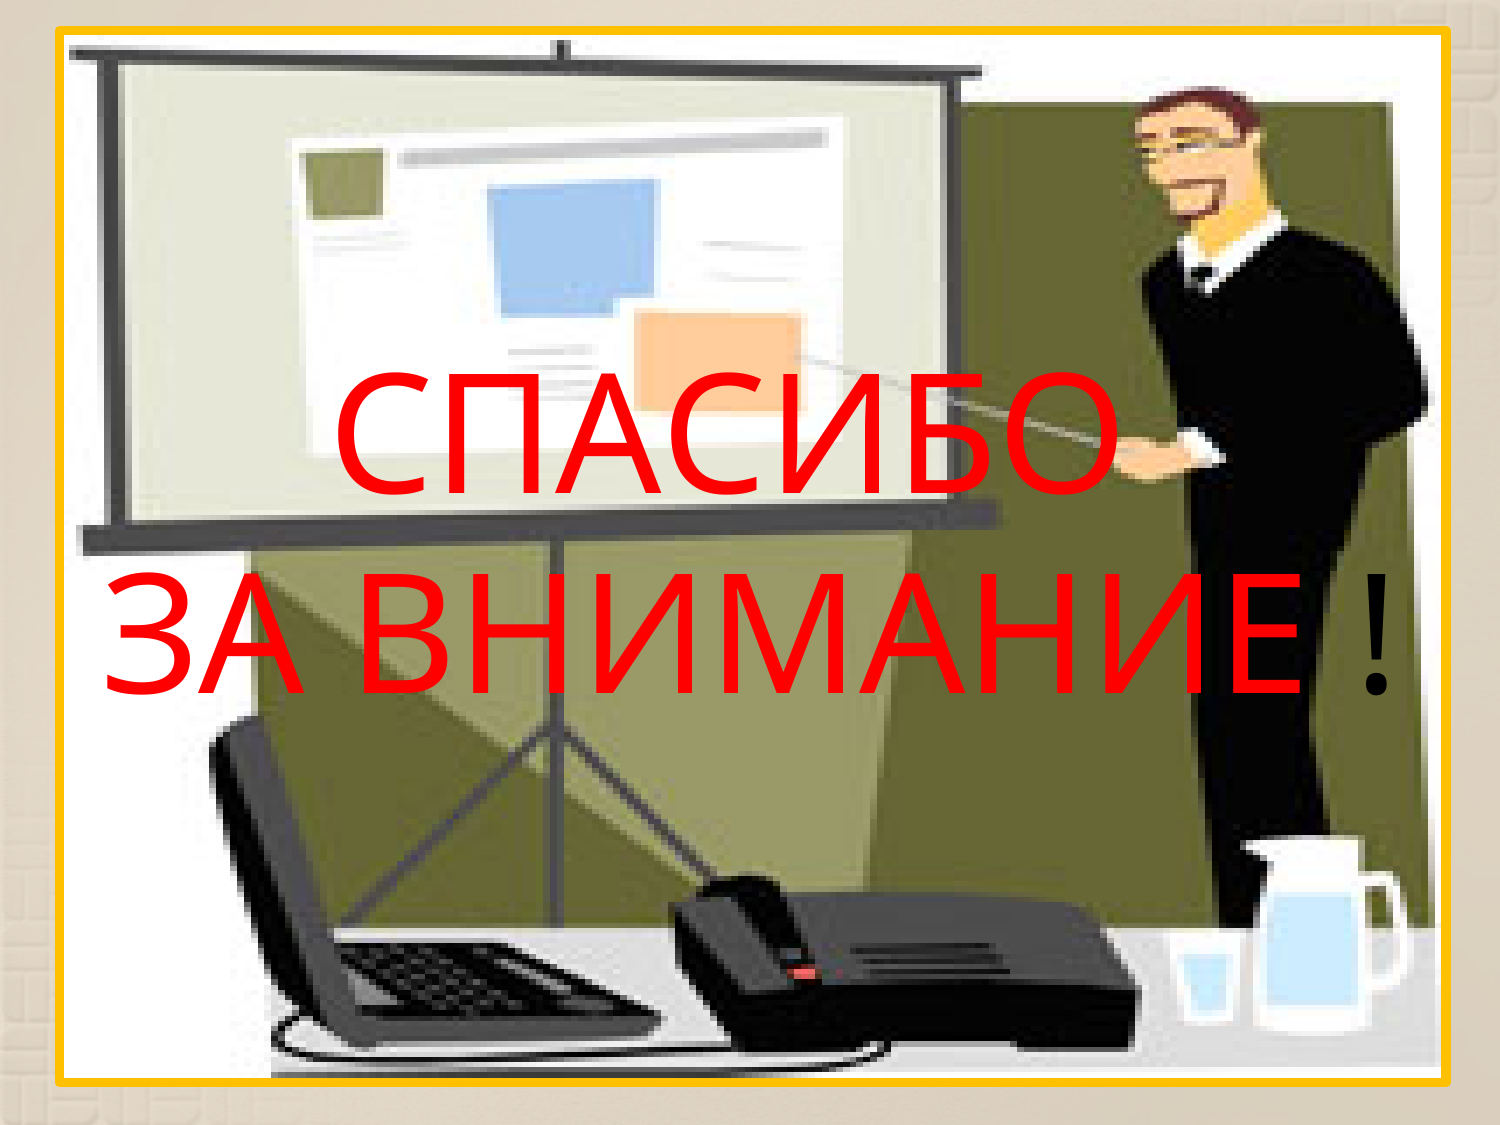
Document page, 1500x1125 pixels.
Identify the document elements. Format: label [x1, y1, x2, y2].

picture [62, 33, 1443, 1080]
